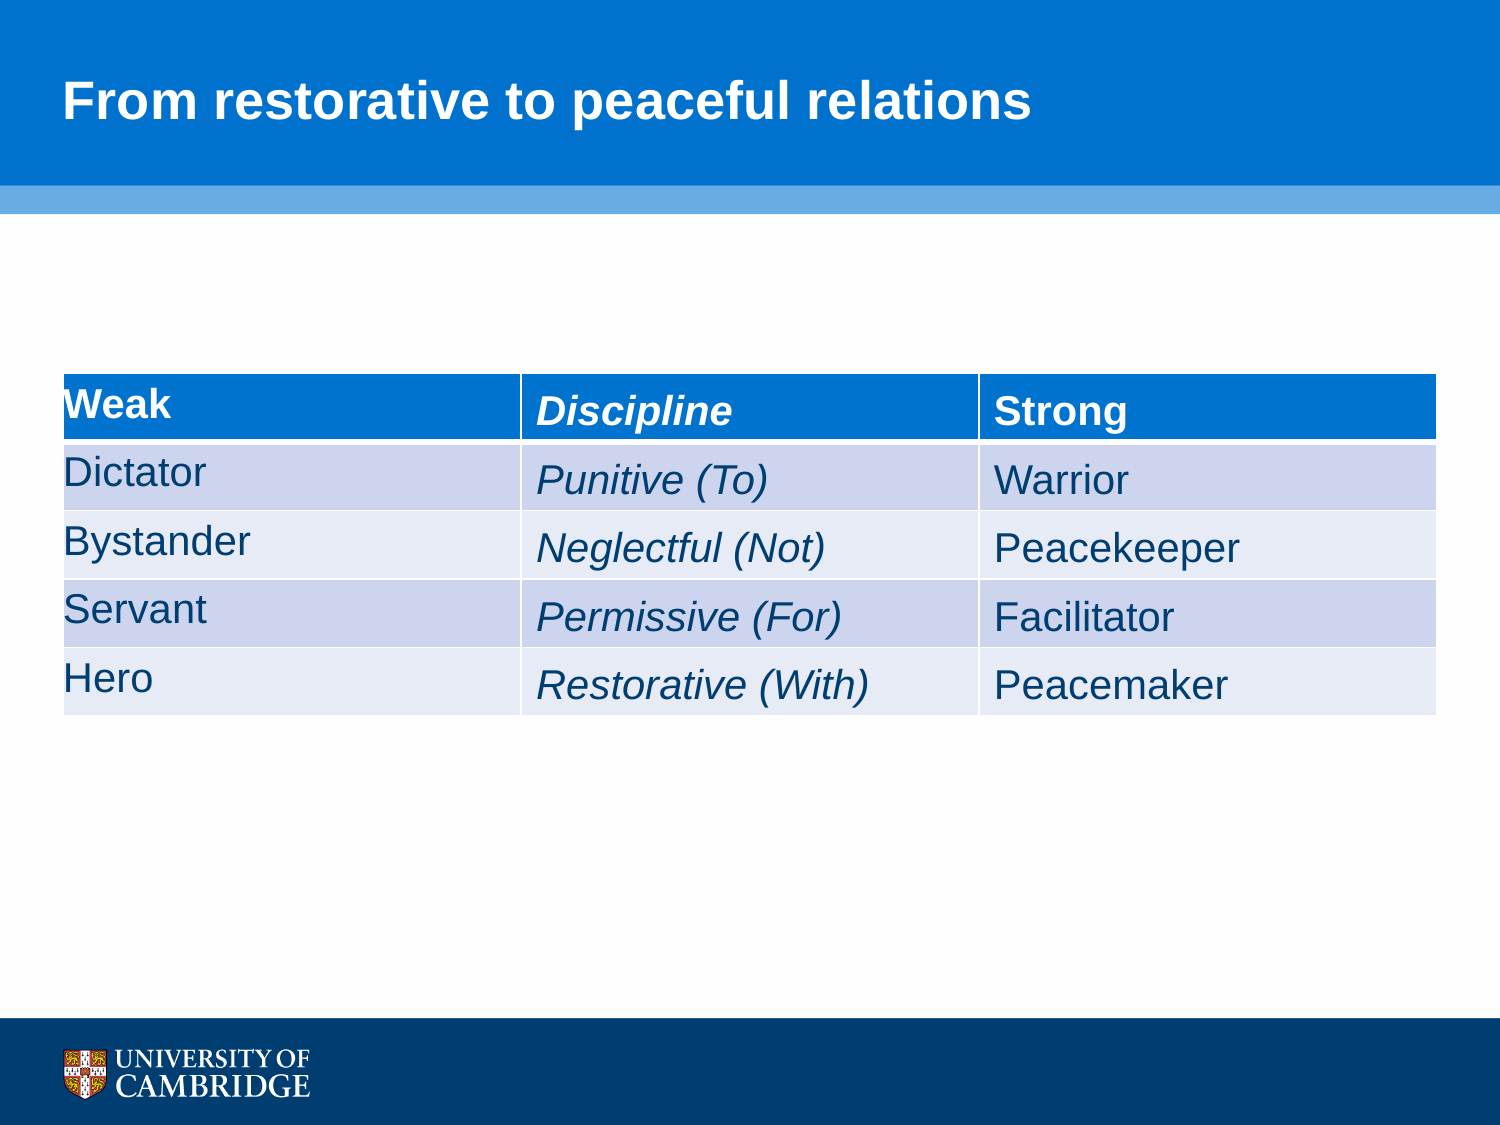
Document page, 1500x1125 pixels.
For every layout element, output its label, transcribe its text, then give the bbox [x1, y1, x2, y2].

table_cell Punitive (To) [522, 445, 978, 510]
table_cell Facilitator [980, 580, 1436, 647]
table_cell Peacekeeper [980, 511, 1436, 578]
picture [0, 0, 1500, 1125]
table_cell Bystander [64, 511, 520, 578]
table_cell Restorative (With) [522, 648, 978, 715]
table_cell Warrior [980, 445, 1436, 510]
table_cell Servant [64, 580, 520, 647]
table_cell Peacemaker [980, 648, 1436, 715]
table_cell Permissive (For) [522, 580, 978, 647]
table_cell Dictator [64, 445, 520, 510]
title From restorative to peaceful relations [63, 65, 1437, 135]
table_header Weak [64, 374, 520, 439]
table_header Discipline [522, 374, 978, 439]
table_cell Hero [64, 648, 520, 715]
table_header Strong [980, 374, 1436, 439]
table_cell Neglectful (Not) [522, 511, 978, 578]
